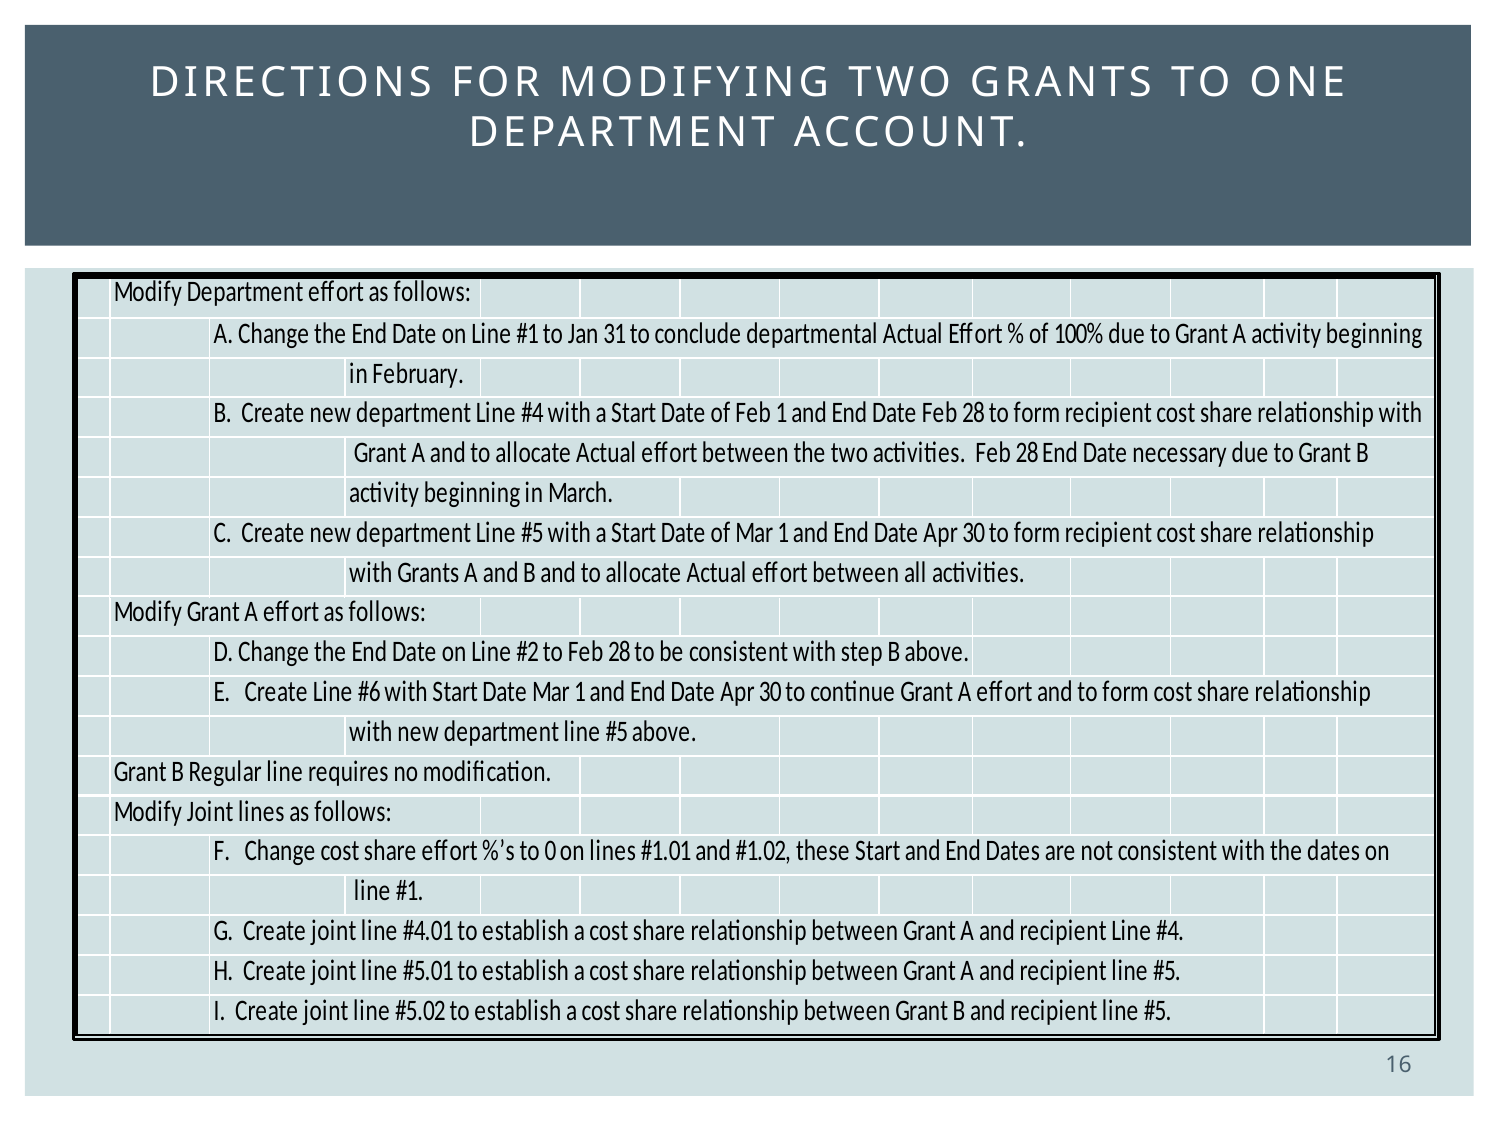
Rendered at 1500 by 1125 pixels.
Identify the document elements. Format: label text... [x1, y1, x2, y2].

title Directions for modifying two grants to one Department account. [62, 58, 1438, 232]
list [74, 274, 1438, 1038]
slide_number 16 [1349, 1041, 1448, 1089]
